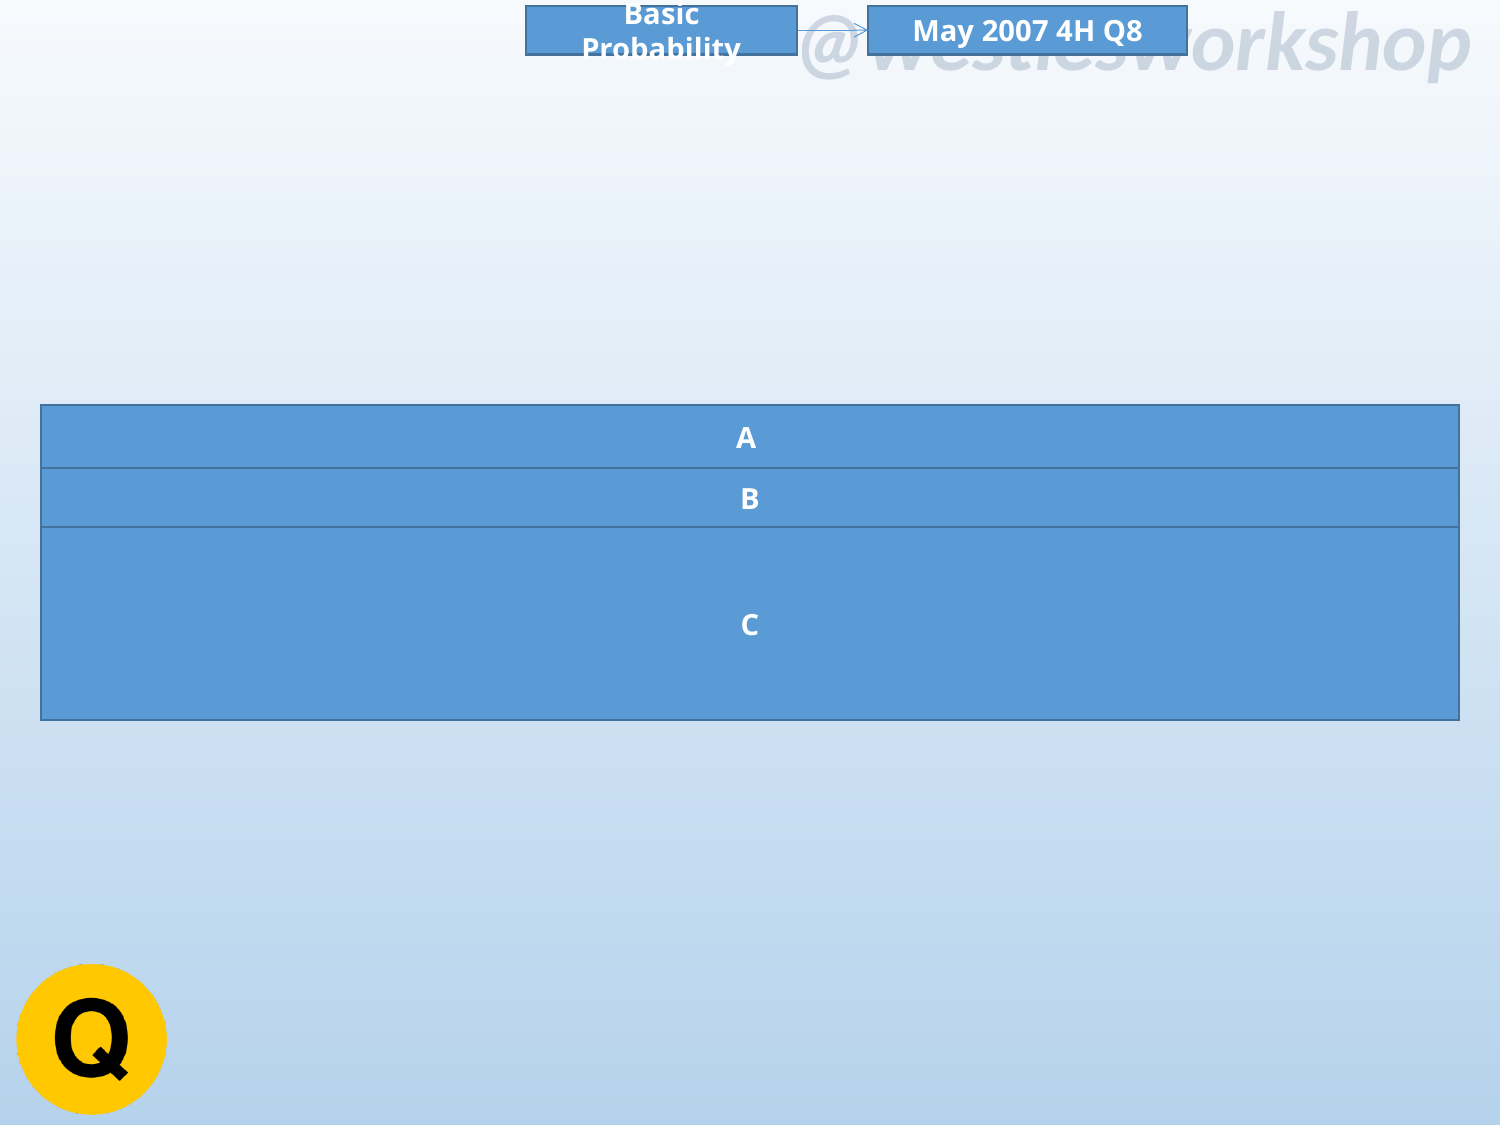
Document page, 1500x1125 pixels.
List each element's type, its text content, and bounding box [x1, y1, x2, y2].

text_box May 2007 4H Q8 [867, 5, 1188, 56]
picture [0, 940, 191, 1125]
text_box Basic Probability [525, 5, 798, 56]
picture [41, 405, 1459, 720]
